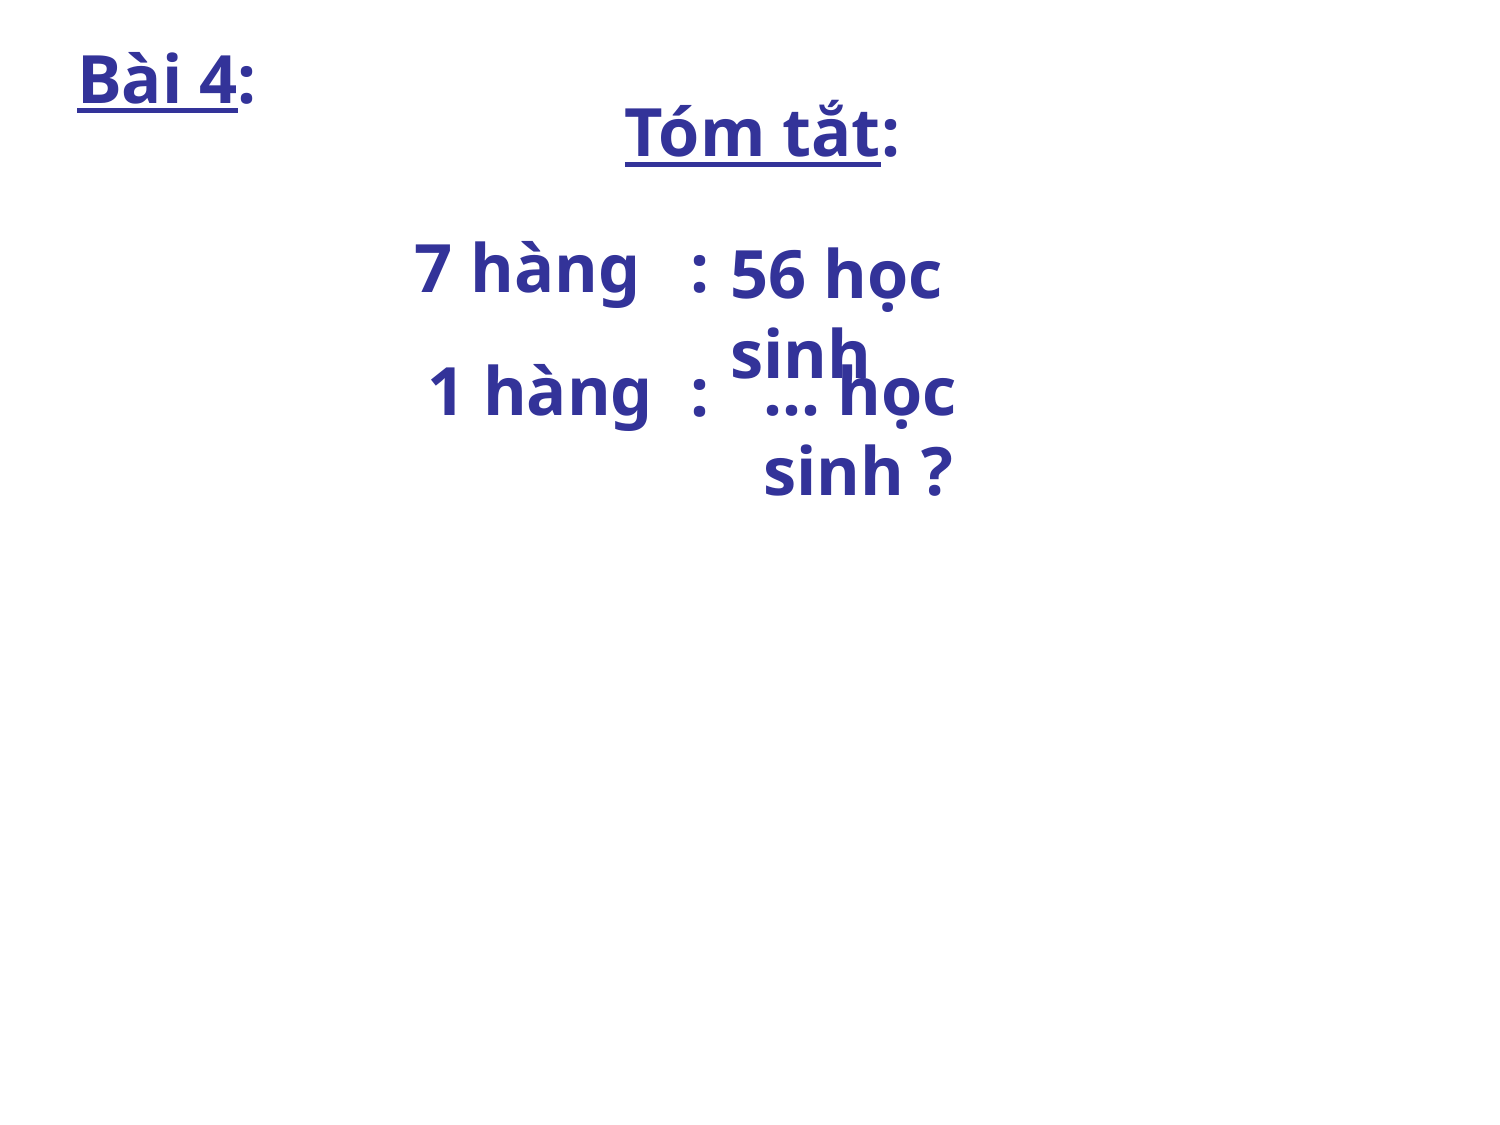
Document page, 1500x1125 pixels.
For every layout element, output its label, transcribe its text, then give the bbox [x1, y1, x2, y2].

text_box Bài 4: [62, 29, 313, 124]
text_box Tóm tắt: [610, 82, 1055, 178]
text_box 1 hàng [412, 341, 828, 437]
text_box : [675, 342, 732, 438]
text_box … học sinh ? [748, 341, 1170, 517]
text_box 56 học sinh [715, 224, 1109, 341]
text_box : [675, 218, 732, 313]
text_box 7 hàng [400, 218, 666, 394]
